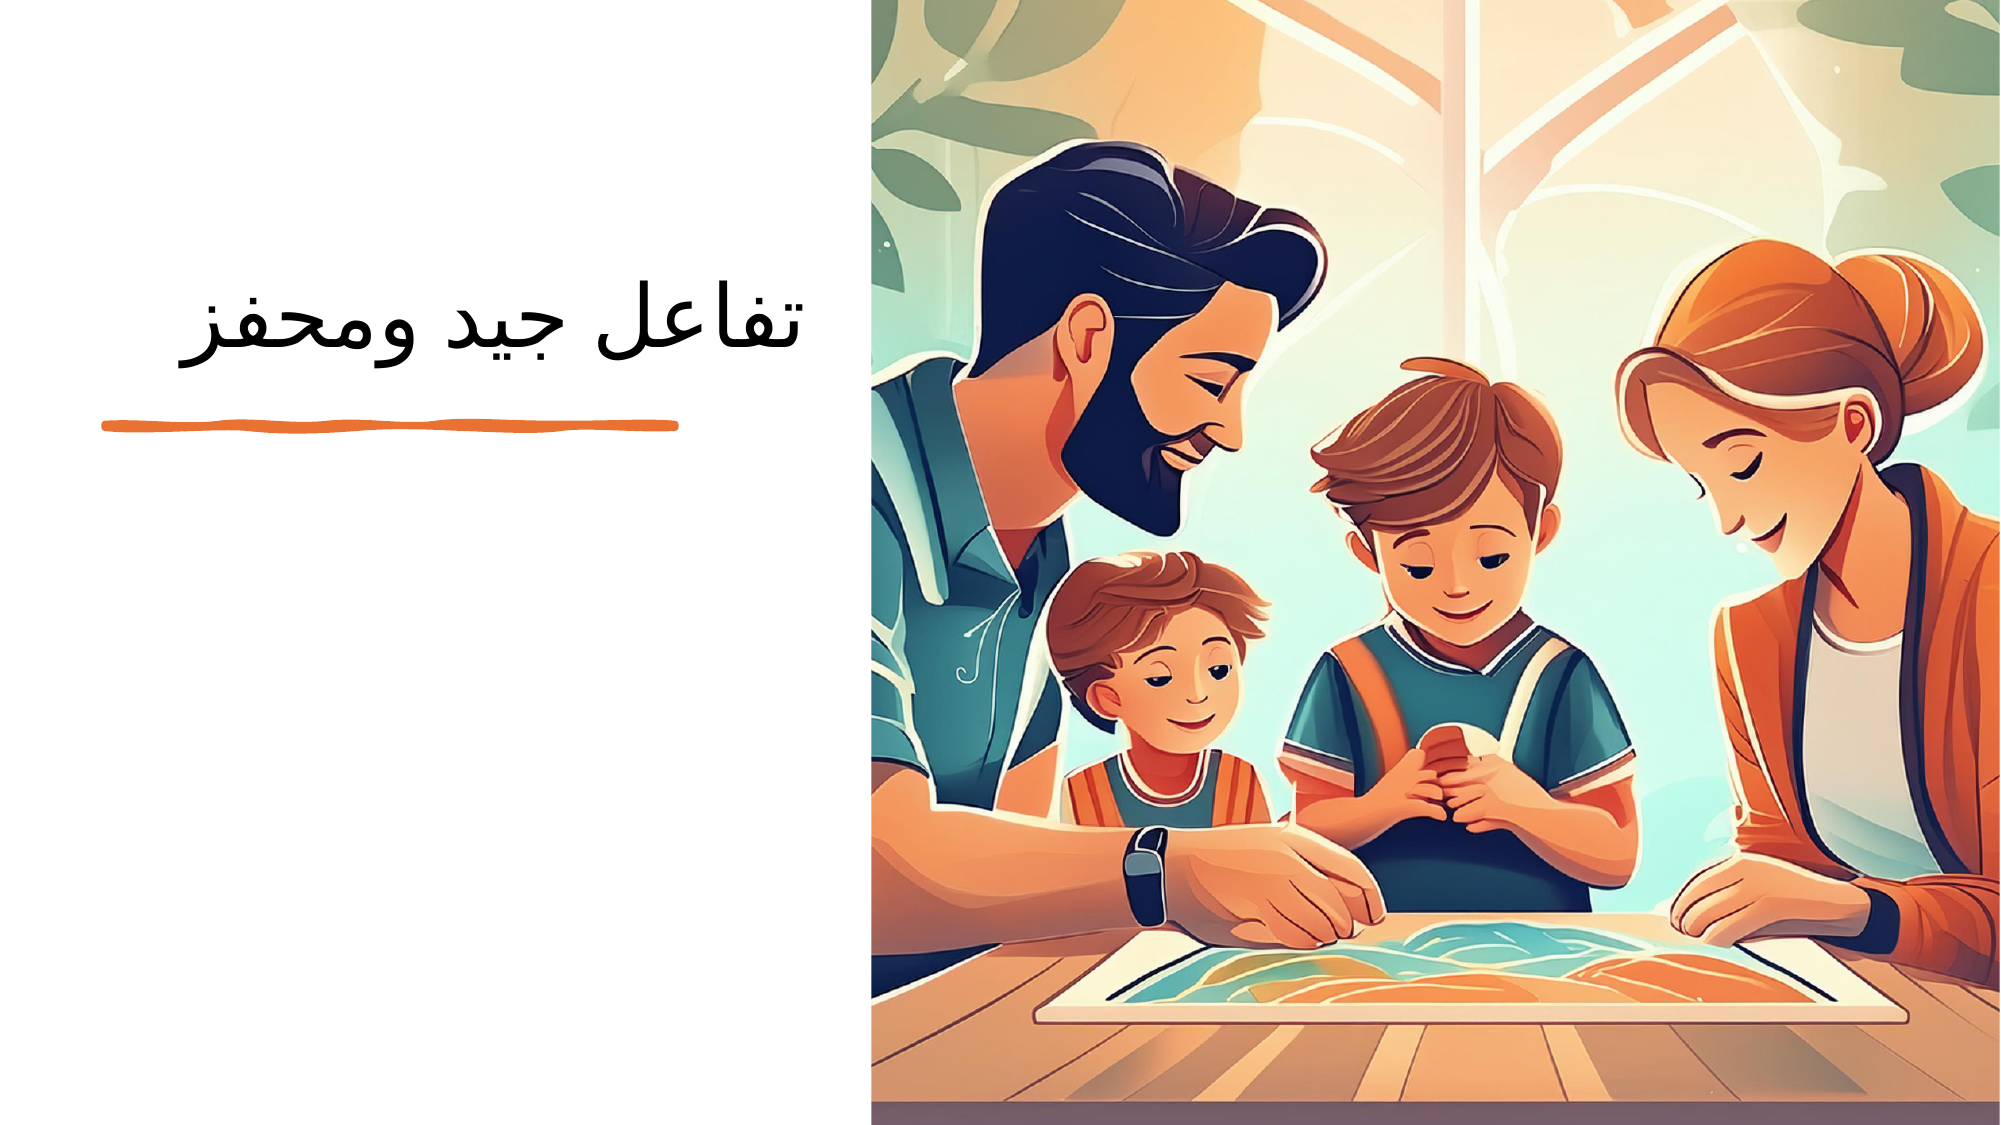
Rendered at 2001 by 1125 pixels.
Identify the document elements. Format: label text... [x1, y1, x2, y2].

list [870, 0, 2000, 1125]
title تفاعل جيد ومحفز [105, 53, 822, 375]
text_box [103, 420, 677, 432]
text_box [0, 0, 870, 1125]
